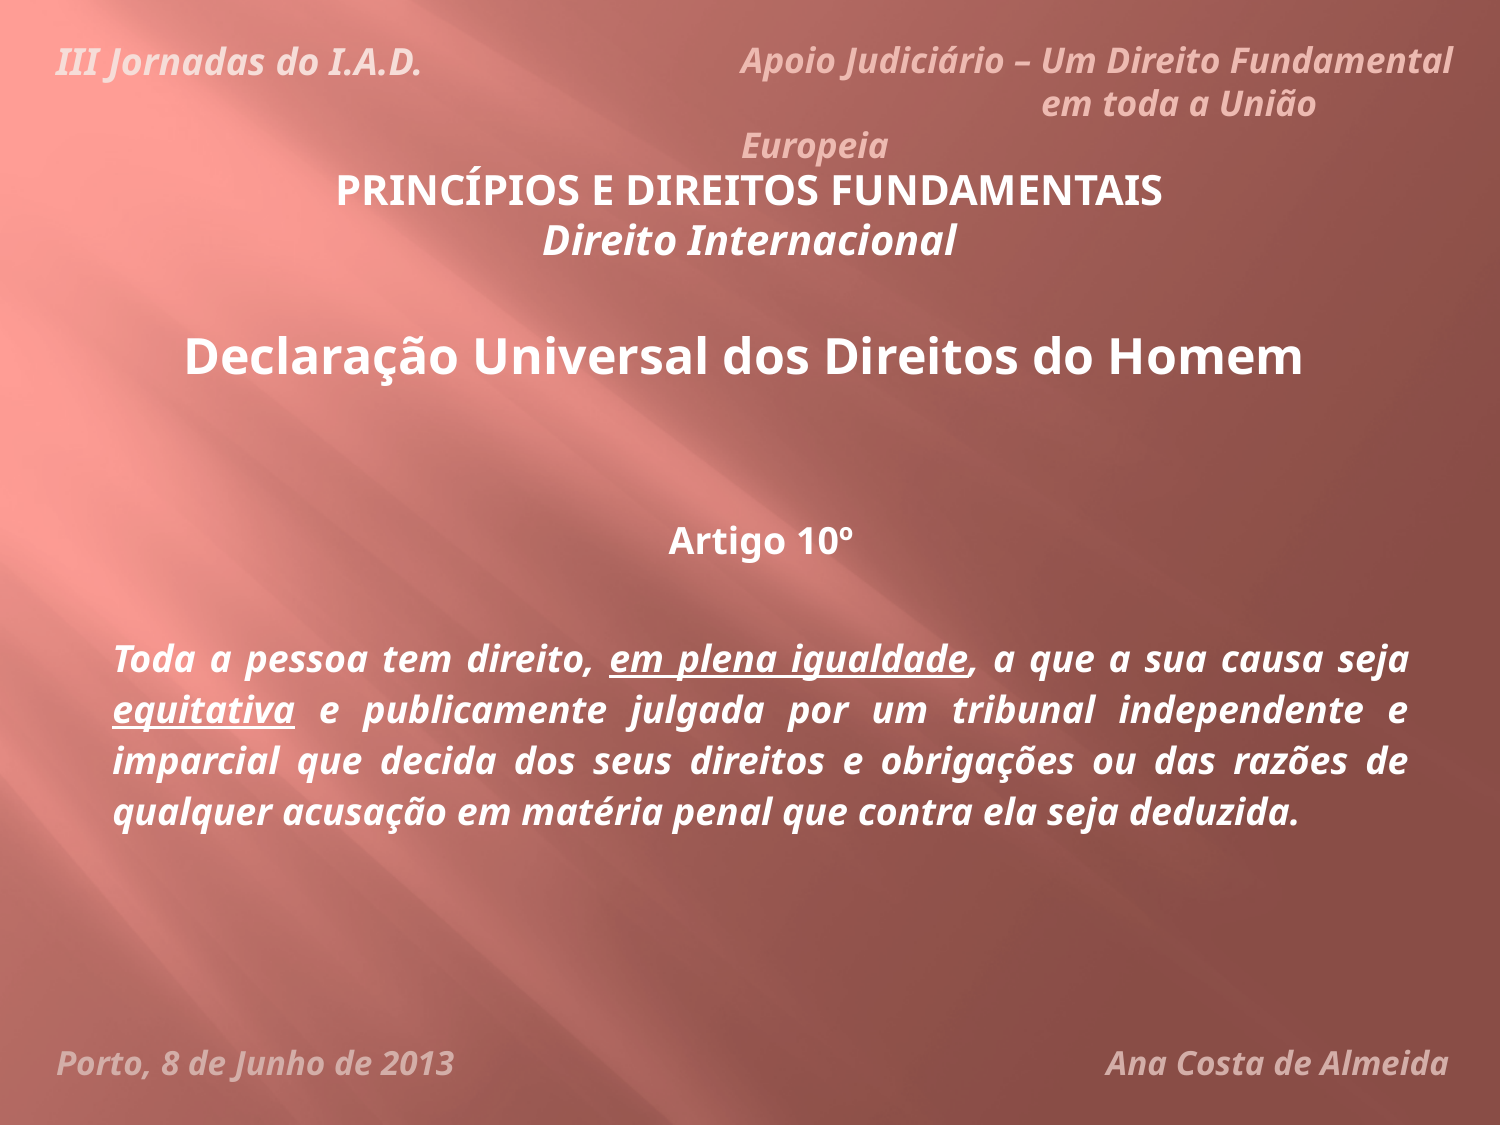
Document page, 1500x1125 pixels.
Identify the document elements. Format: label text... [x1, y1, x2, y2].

title PRINCÍPIOS E DIREITOS FUNDAMENTAIS Direito Internacional [75, 125, 1425, 303]
text_box III Jornadas do I.A.D. [41, 30, 443, 91]
text_box Ana Costa de Almeida [915, 1034, 1471, 1090]
text_box Declaração Universal dos Direitos do Homem [70, 316, 1418, 392]
text_box Apoio Judiciário – Um Direito Fundamental em toda a União Europeia [726, 30, 1471, 174]
list Artigo 10º Toda a pessoa tem direito, em plena igualdade, a que a sua causa seja equitativa e publicamente julgada por um tribunal independente e imparcial que decida dos seus direitos e obrigações ou das razões de qualquer acusação em matéria penal que contra ela seja deduzida. [75, 503, 1425, 1024]
text_box Porto, 8 de Junho de 2013 [41, 1034, 502, 1090]
